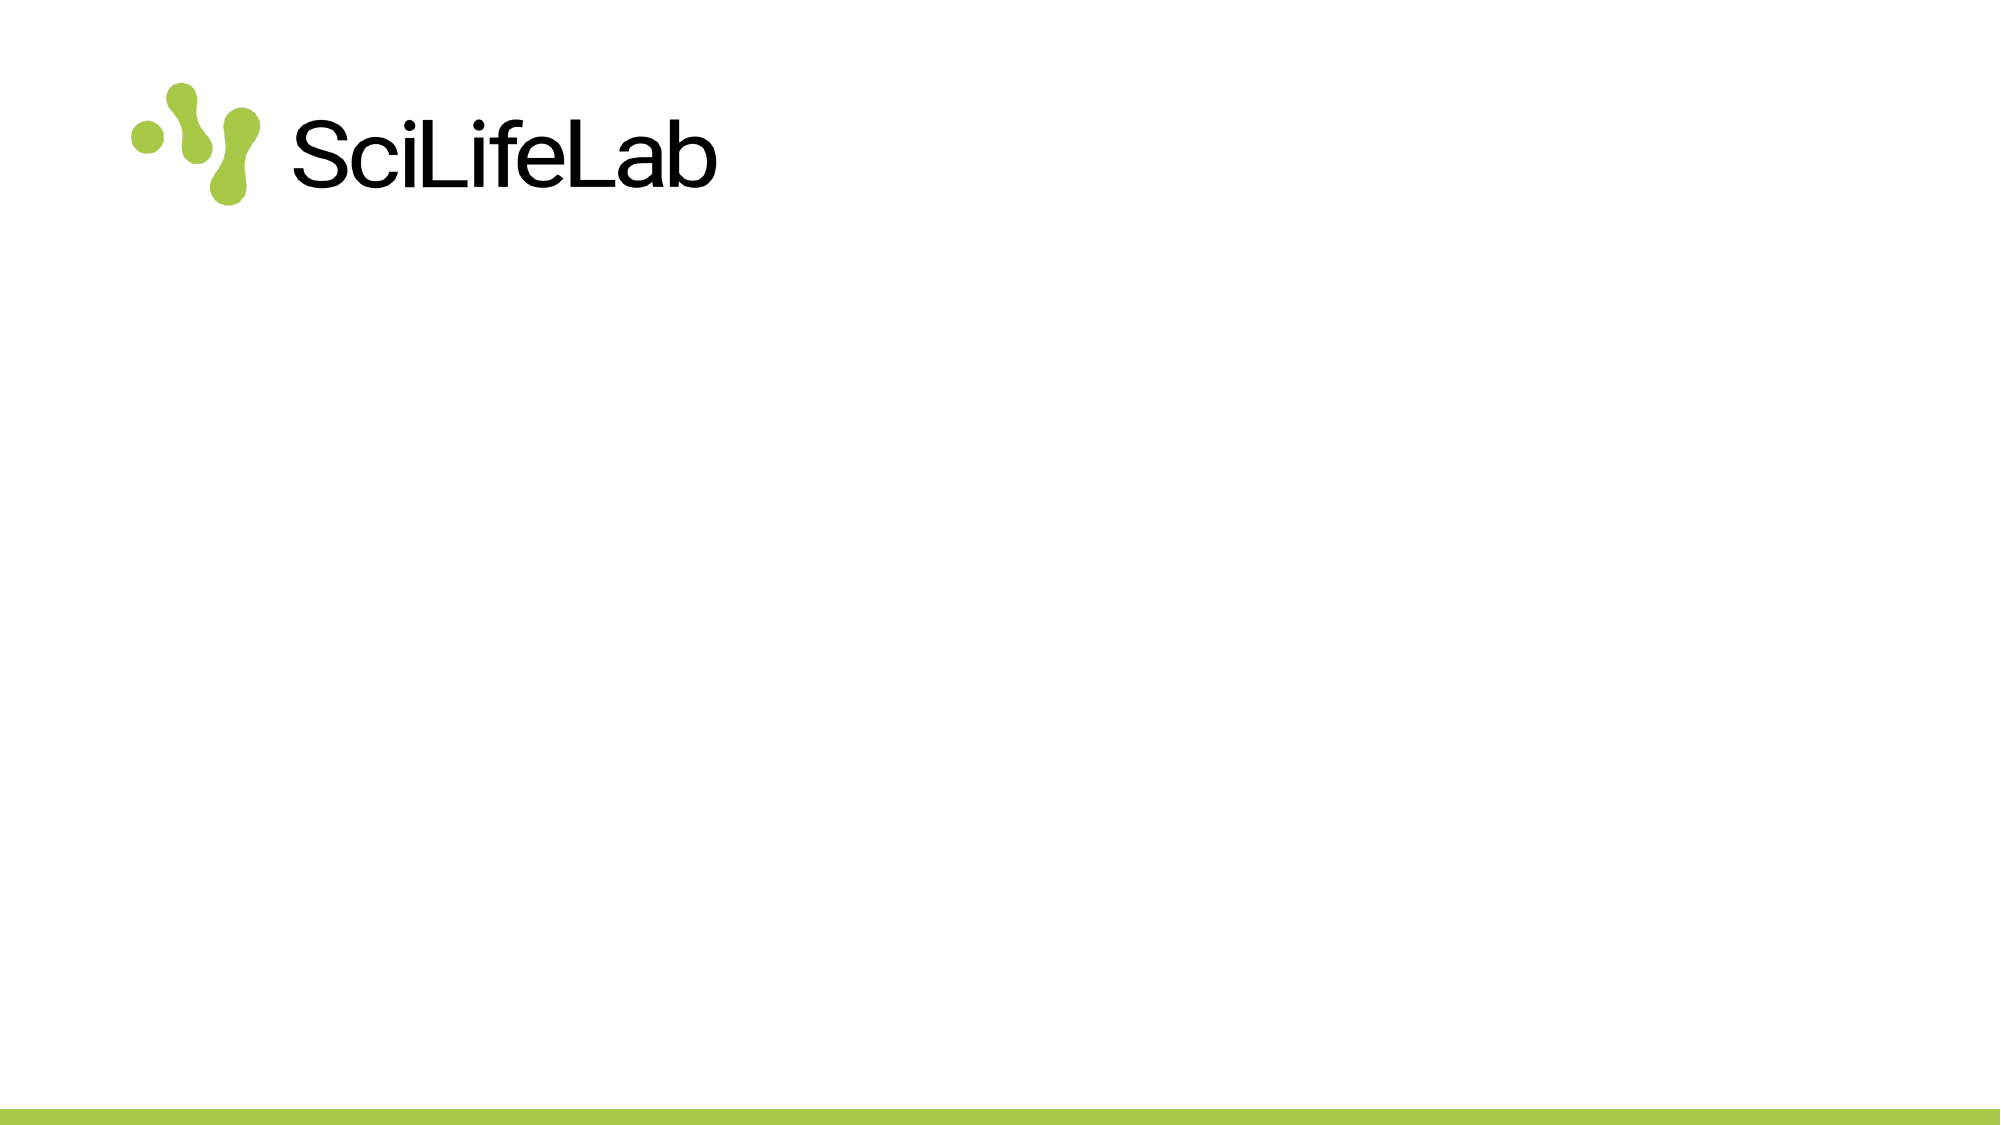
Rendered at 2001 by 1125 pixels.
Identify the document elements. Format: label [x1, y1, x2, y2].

picture [127, 79, 720, 209]
